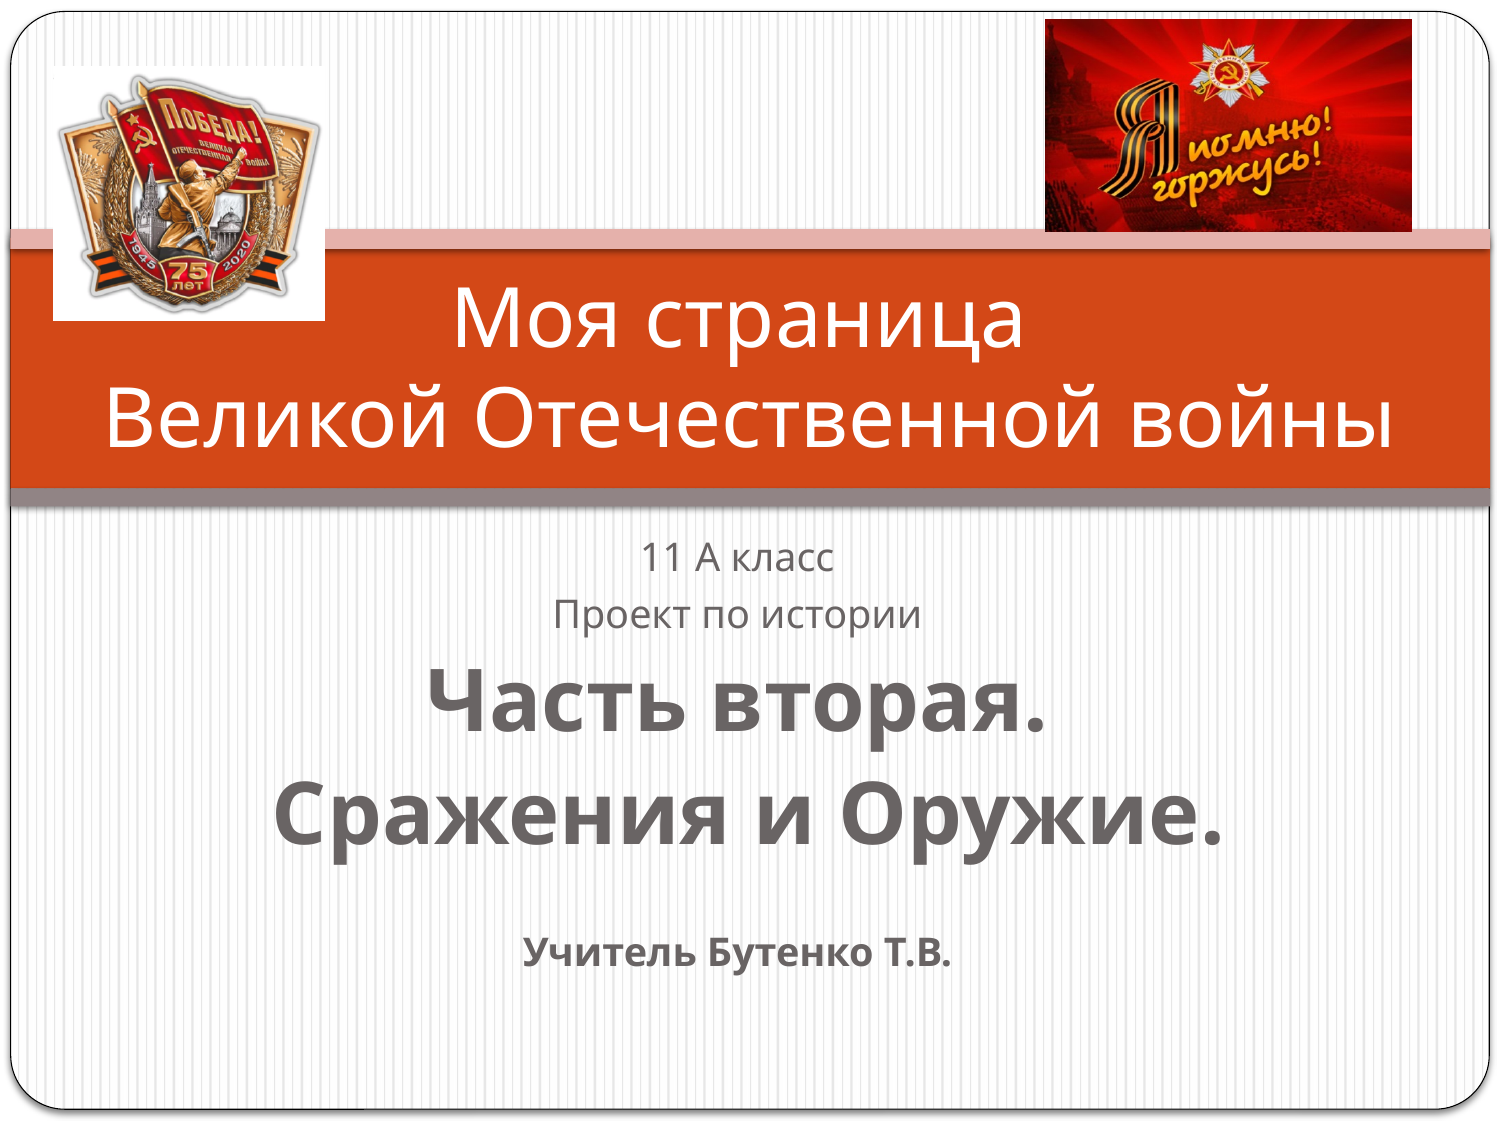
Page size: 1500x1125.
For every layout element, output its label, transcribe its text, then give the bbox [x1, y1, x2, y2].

title Моя страница Великой Отечественной войны [75, 247, 1425, 489]
picture [1045, 18, 1412, 233]
picture [52, 66, 326, 322]
subtitle 11 А класс Проект по истории Часть вторая. Сражения и Оружие. Учитель Бутенко Т.В. [212, 525, 1263, 988]
